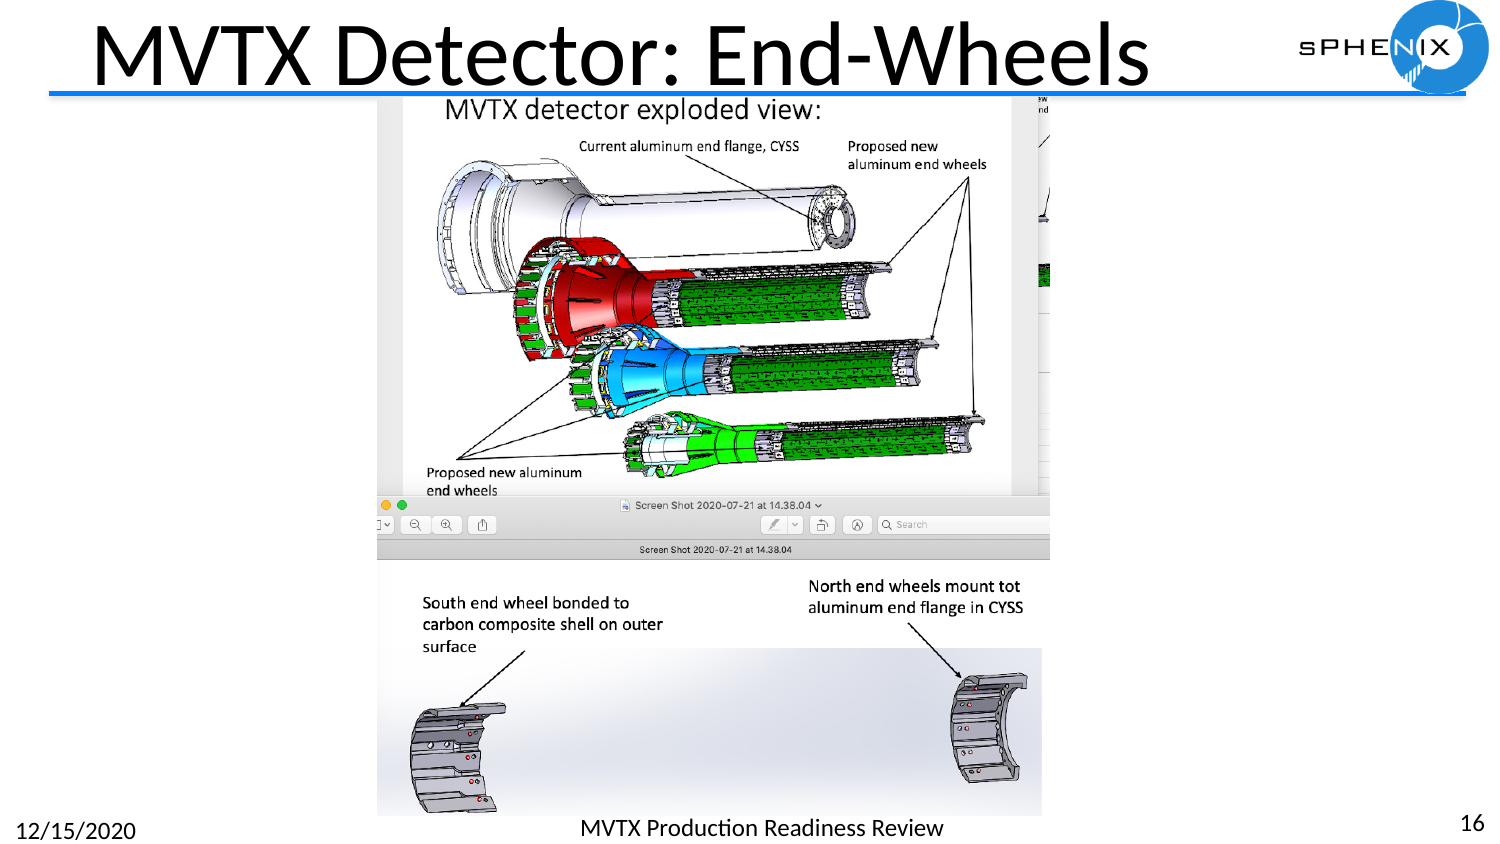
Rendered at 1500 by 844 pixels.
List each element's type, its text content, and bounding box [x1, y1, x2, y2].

title MVTX Detector: End-Wheels [75, 4, 1425, 94]
slide_number 16 [1412, 798, 1500, 844]
picture [1299, 0, 1489, 94]
picture [376, 96, 1051, 816]
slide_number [0, 815, 350, 844]
footer MVTX Production Readiness Review [525, 824, 1000, 844]
